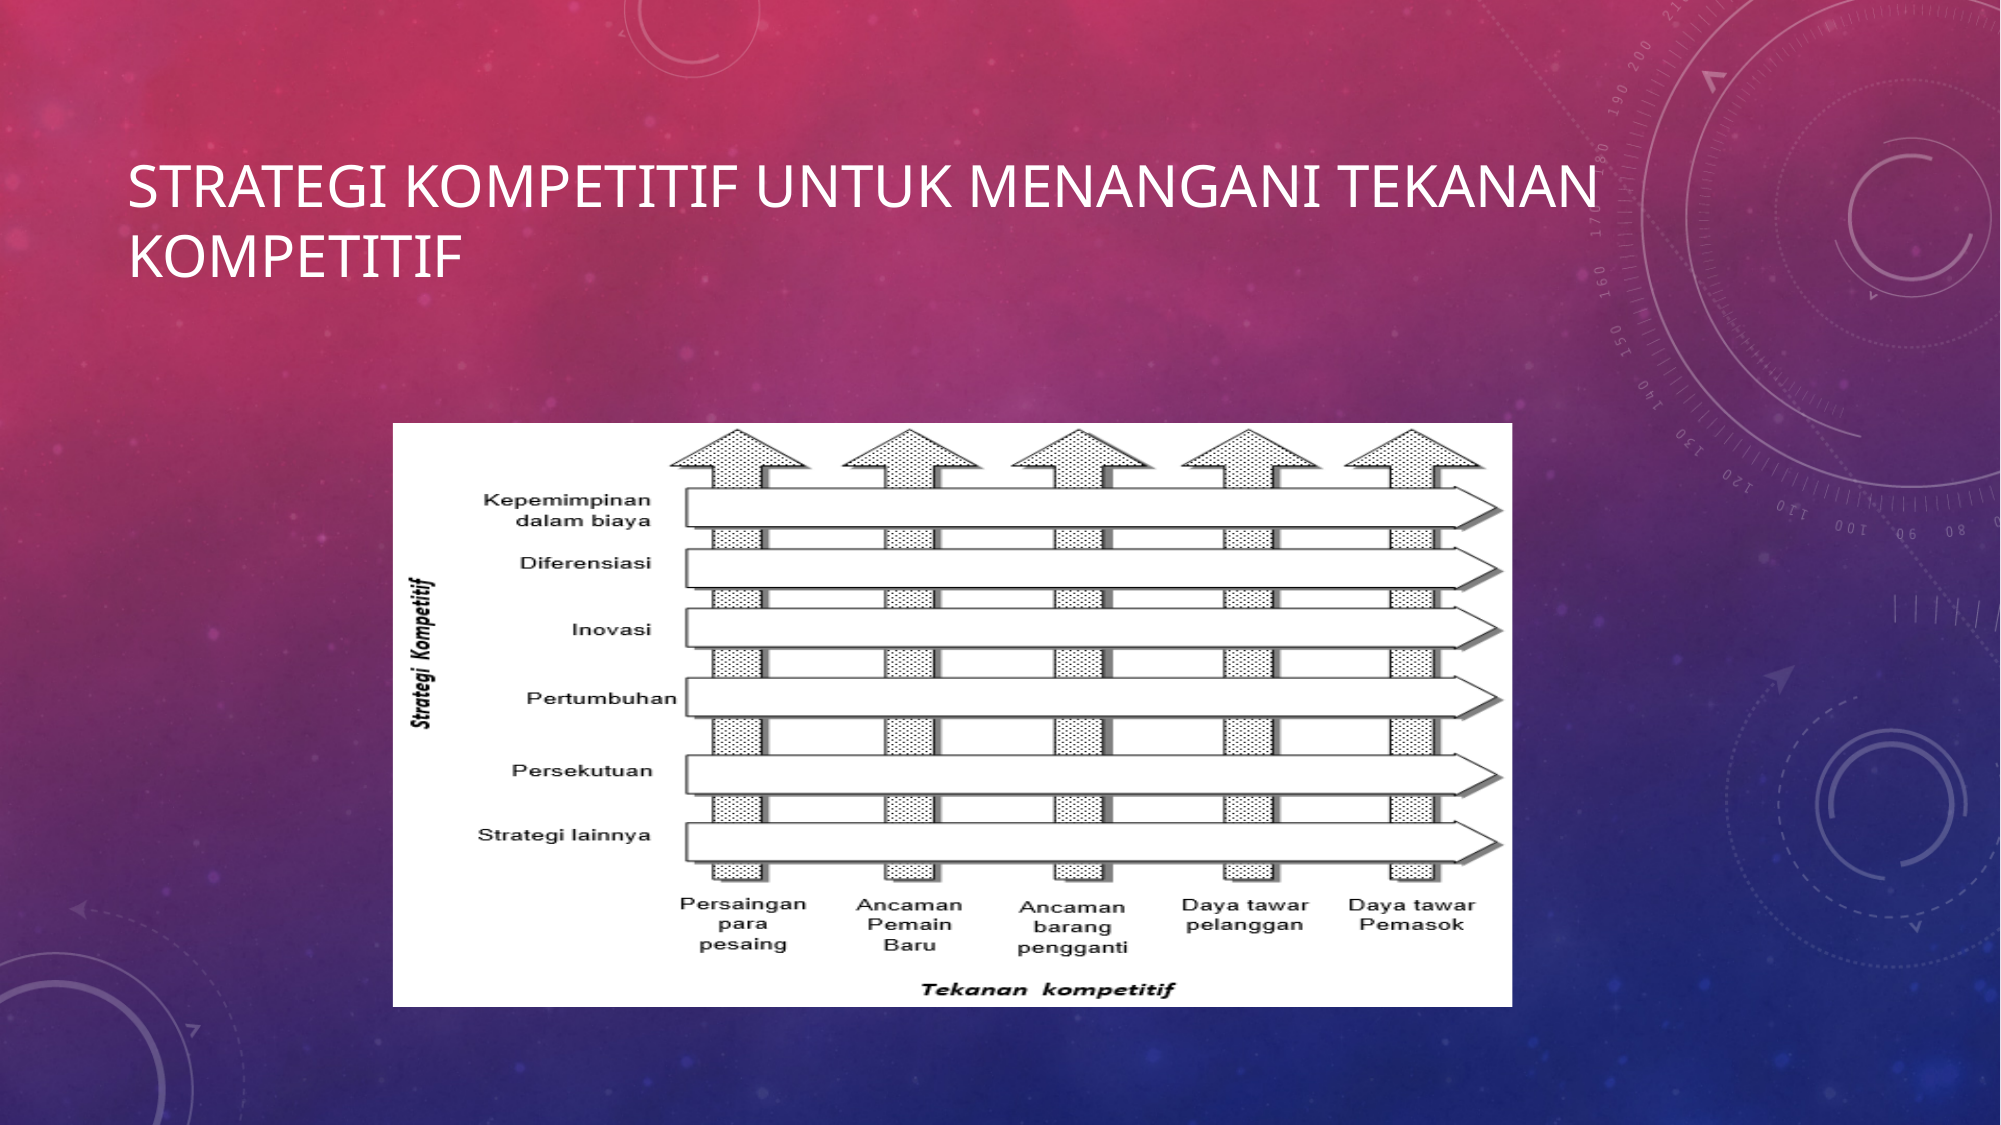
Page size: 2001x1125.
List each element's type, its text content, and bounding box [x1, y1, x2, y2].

picture [0, 0, 2001, 1125]
title Strategi kompetitif untuk menangani tekanan kompetitif [112, 99, 1775, 339]
